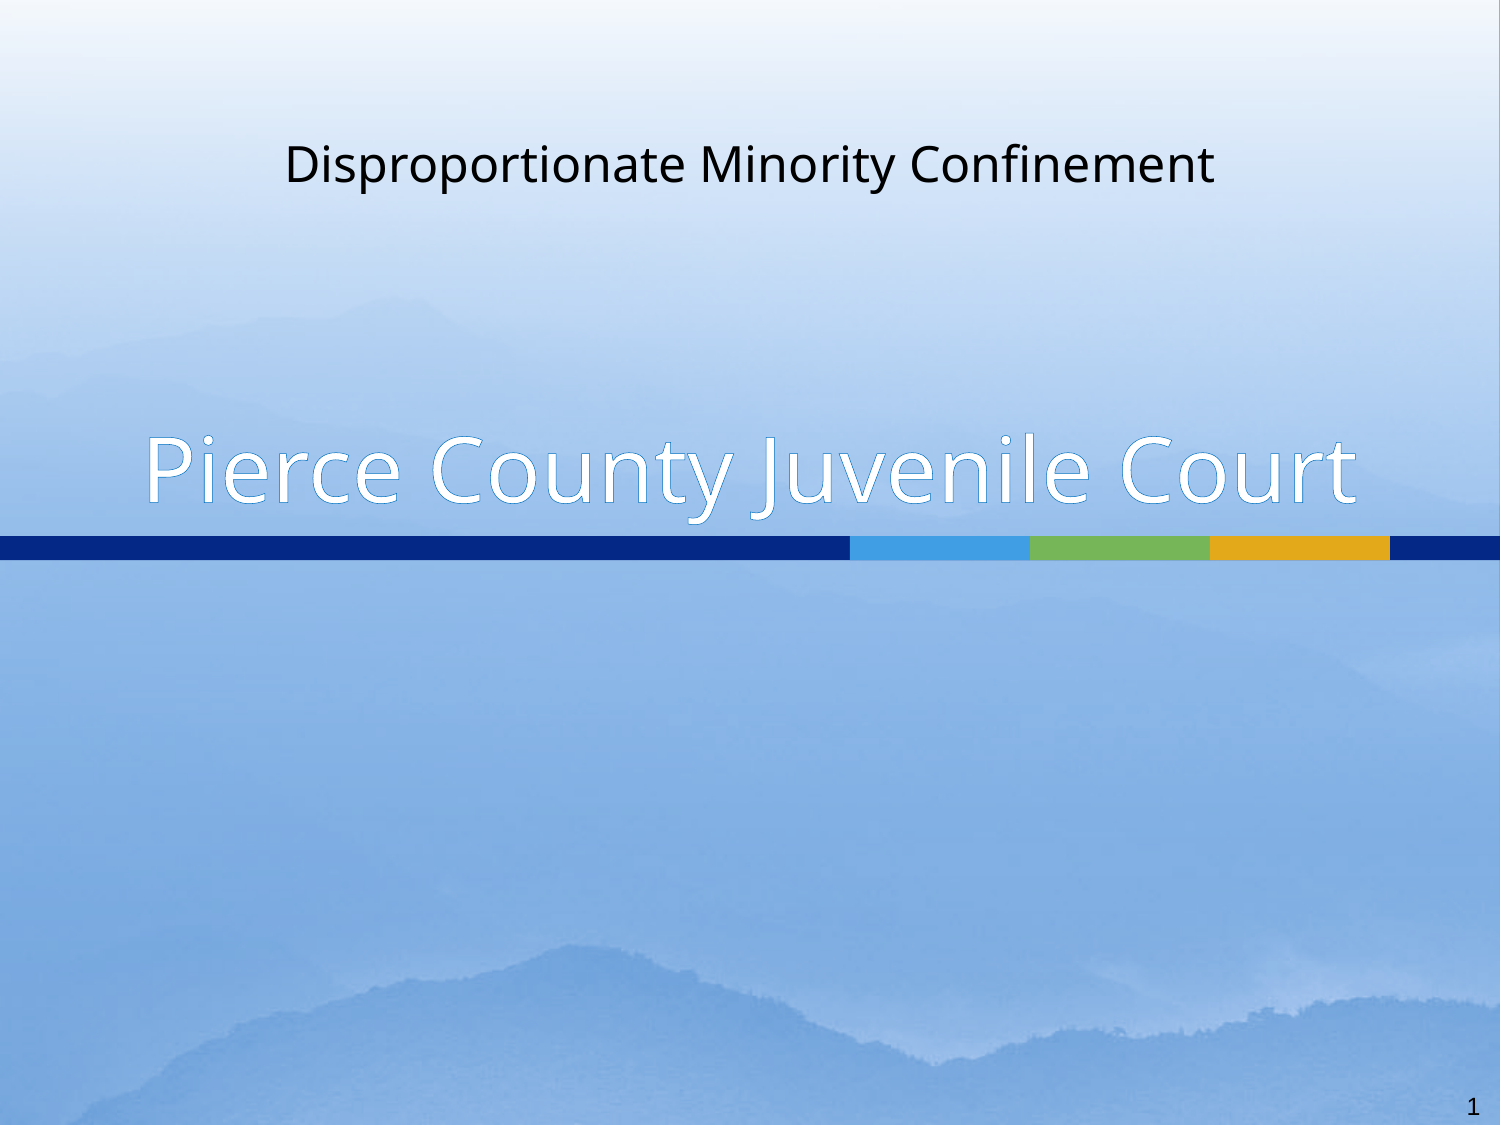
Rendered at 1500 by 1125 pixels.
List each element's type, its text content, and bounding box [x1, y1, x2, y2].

title Pierce County Juvenile Court [99, 438, 1400, 529]
subtitle Disproportionate Minority Confinement [87, 125, 1413, 438]
